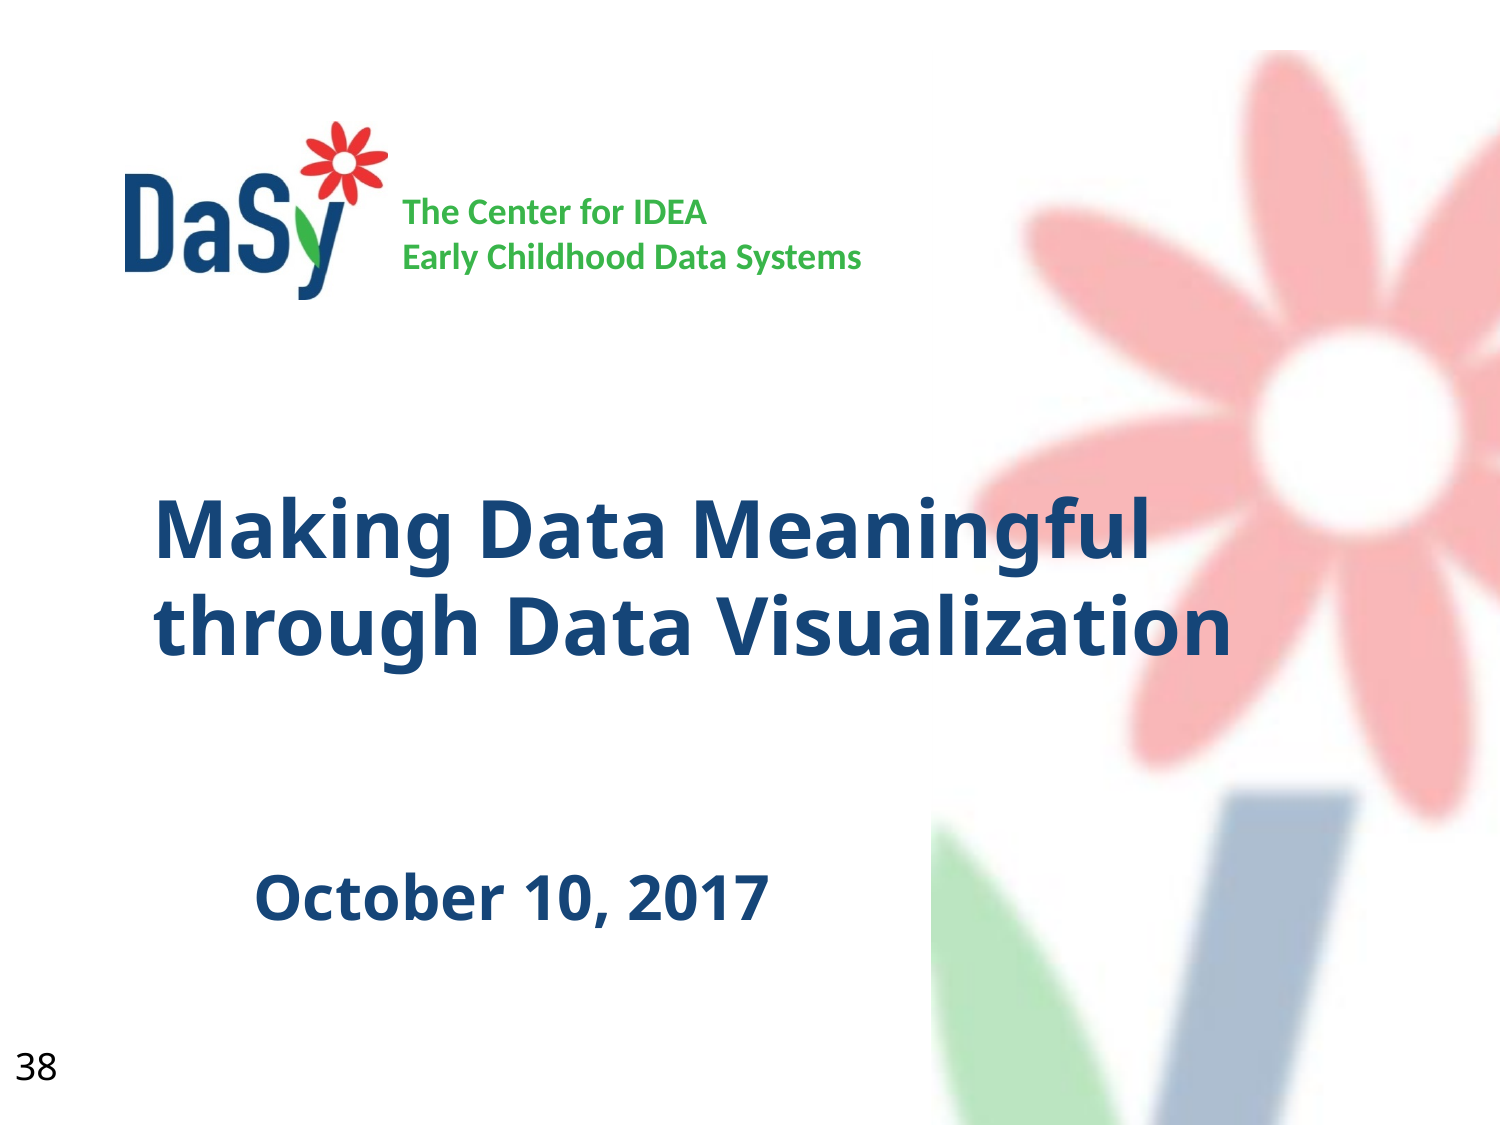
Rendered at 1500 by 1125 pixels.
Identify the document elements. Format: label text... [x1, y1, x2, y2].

picture [125, 121, 388, 300]
subtitle October 10, 2017 [161, 850, 863, 963]
title Making Data Meaningful through Data Visualization [137, 437, 1350, 713]
slide_number 38 [0, 1038, 350, 1098]
picture [931, 50, 1500, 1125]
